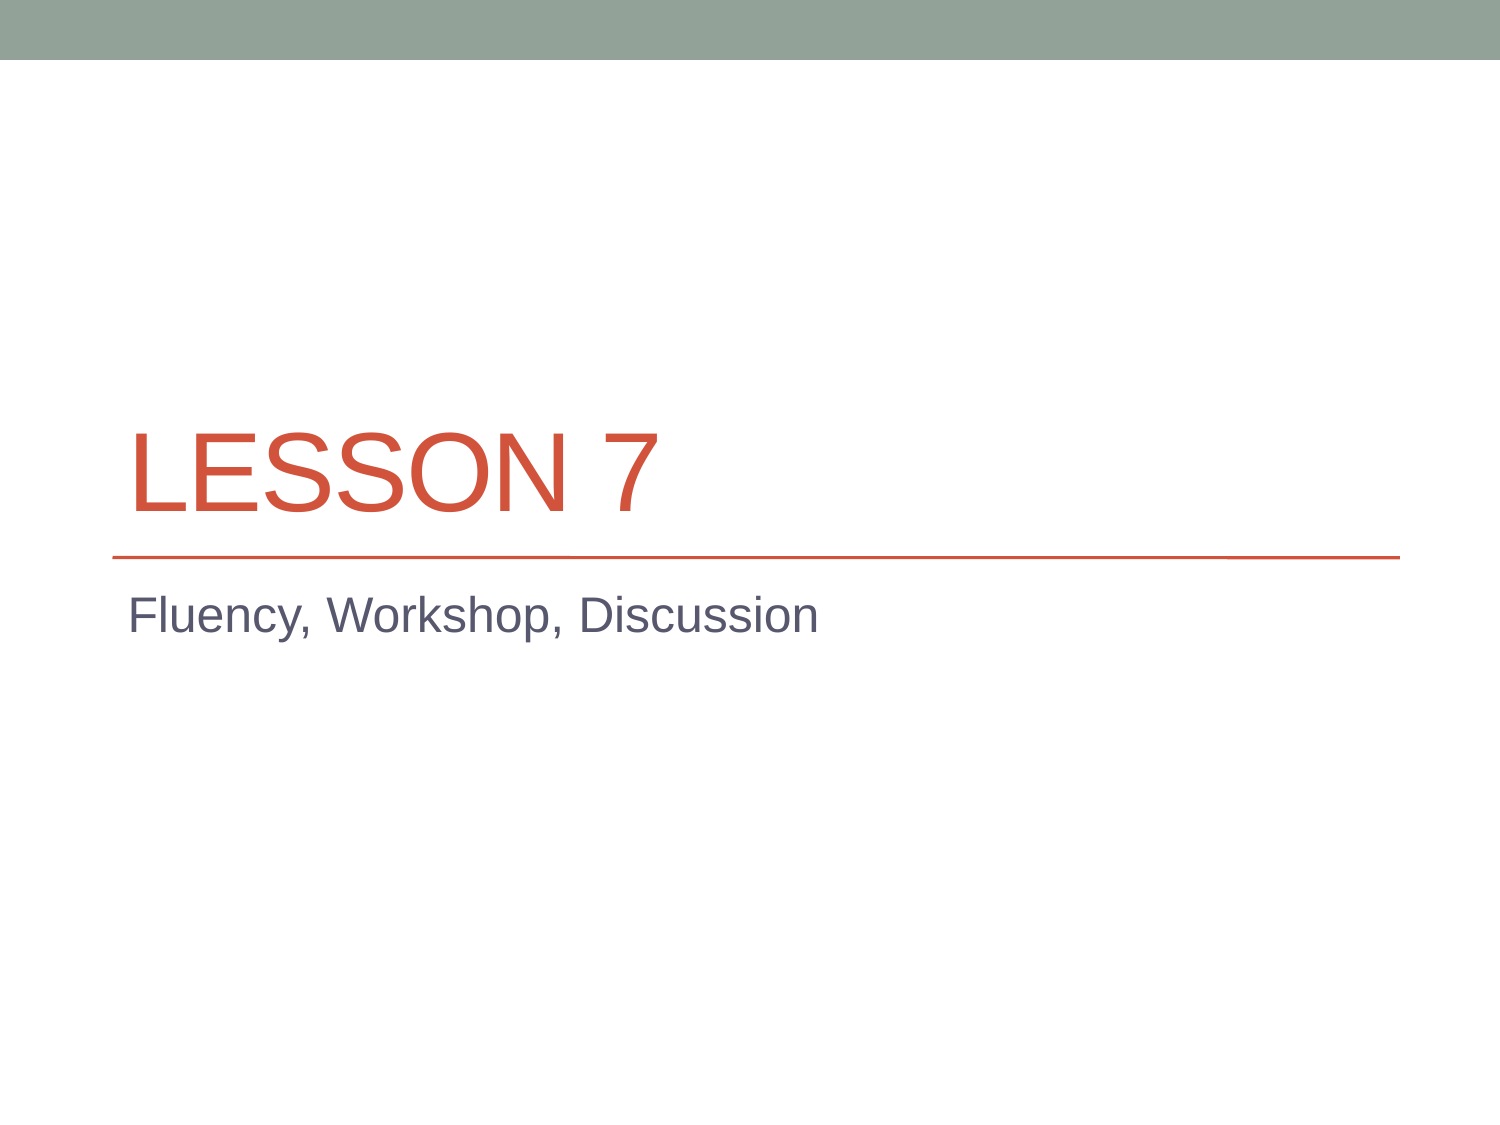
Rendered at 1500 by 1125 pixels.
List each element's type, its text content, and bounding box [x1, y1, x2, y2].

title Lesson 7 [112, 224, 1400, 542]
subtitle Fluency, Workshop, Discussion [112, 575, 1400, 863]
